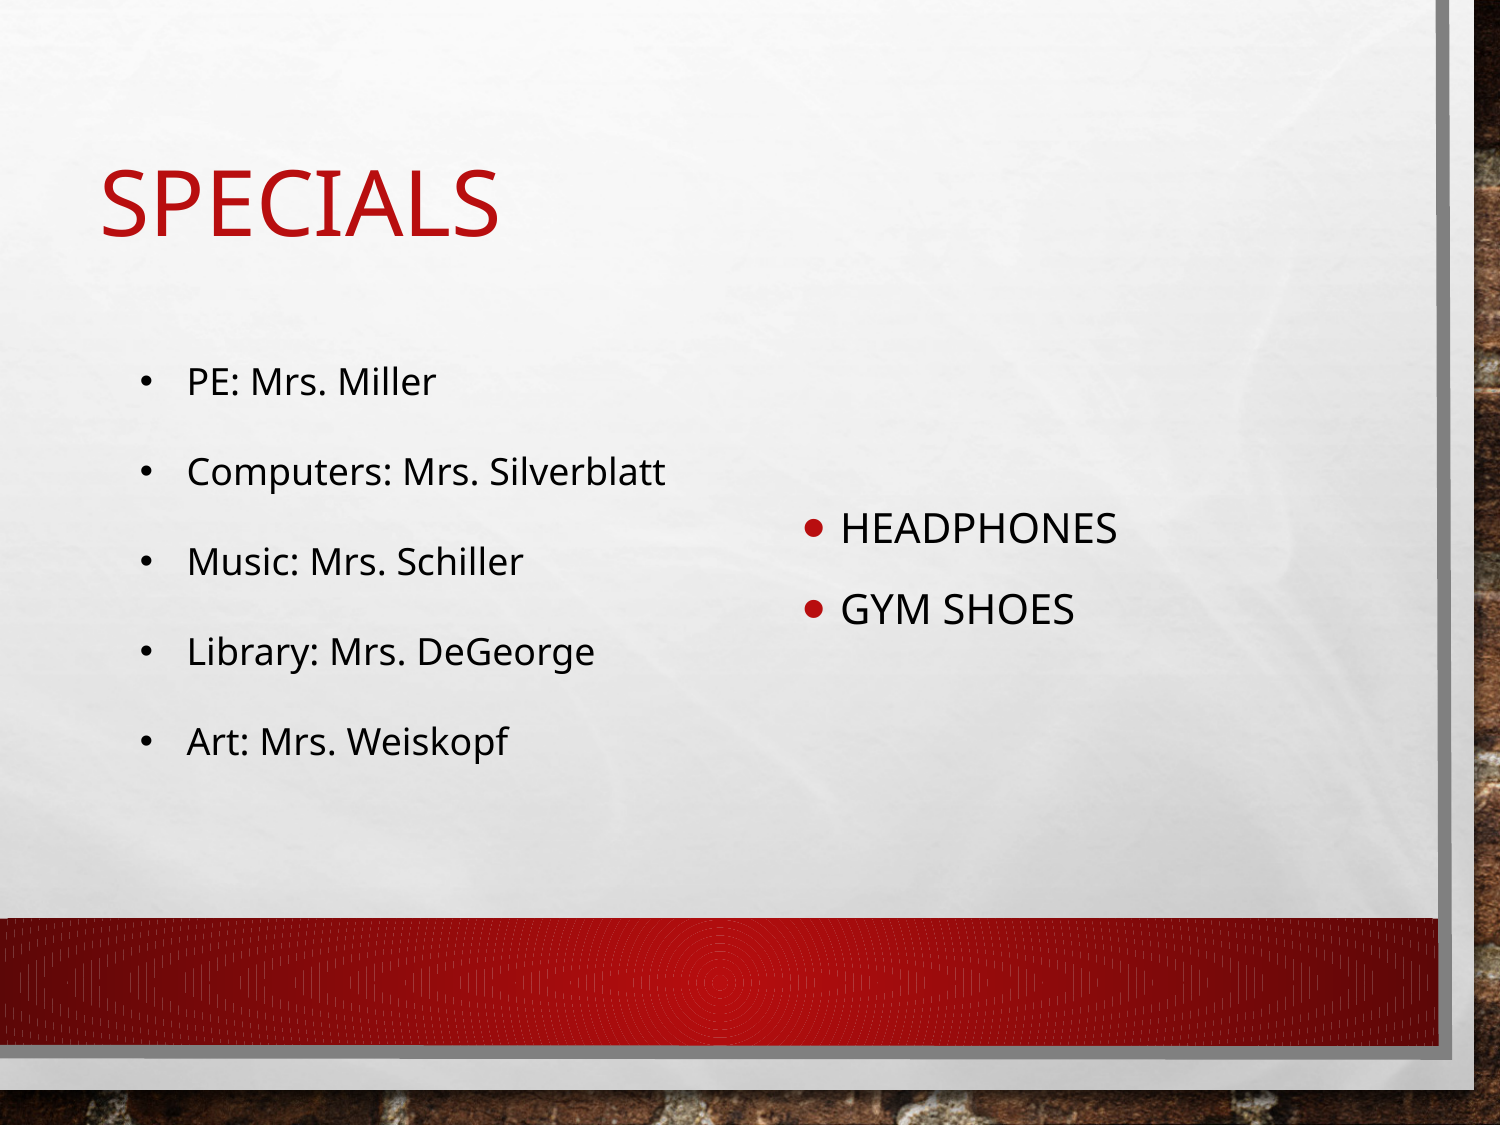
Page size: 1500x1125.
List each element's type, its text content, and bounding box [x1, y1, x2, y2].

title Specials [84, 112, 1364, 302]
text_box PE: Mrs. Miller Computers: Mrs. Silverblatt Music: Mrs. Schiller Library: Mrs. DeGeorge Art: Mrs. Weiskopf [125, 350, 825, 771]
list Headphones Gym Shoes [787, 266, 1162, 858]
picture [0, 0, 1500, 1125]
